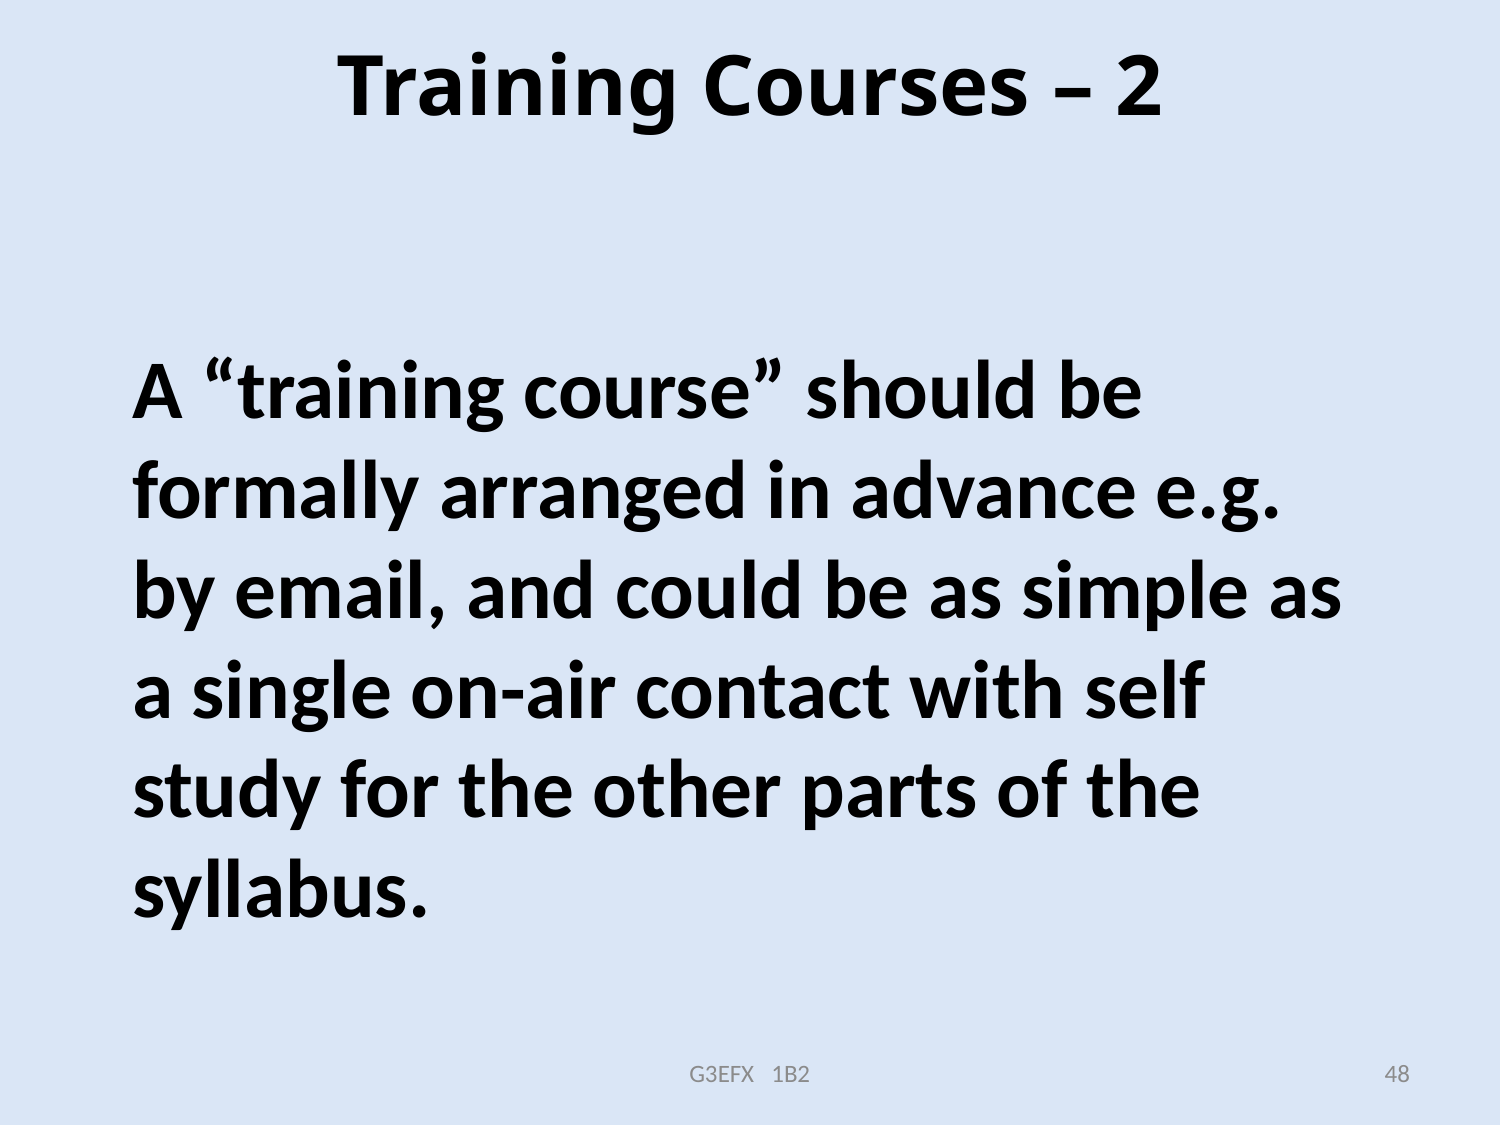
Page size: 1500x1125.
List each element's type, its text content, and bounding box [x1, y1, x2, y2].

title Training Courses – 2 [0, 0, 1500, 165]
footer G3EFX 1B2 [512, 1042, 988, 1103]
subtitle A “training course” should be formally arranged in advance e.g. by email, and could be as simple as a single on-air contact with self study for the other parts of the syllabus. [116, 210, 1383, 973]
slide_number 48 [1074, 1042, 1425, 1103]
